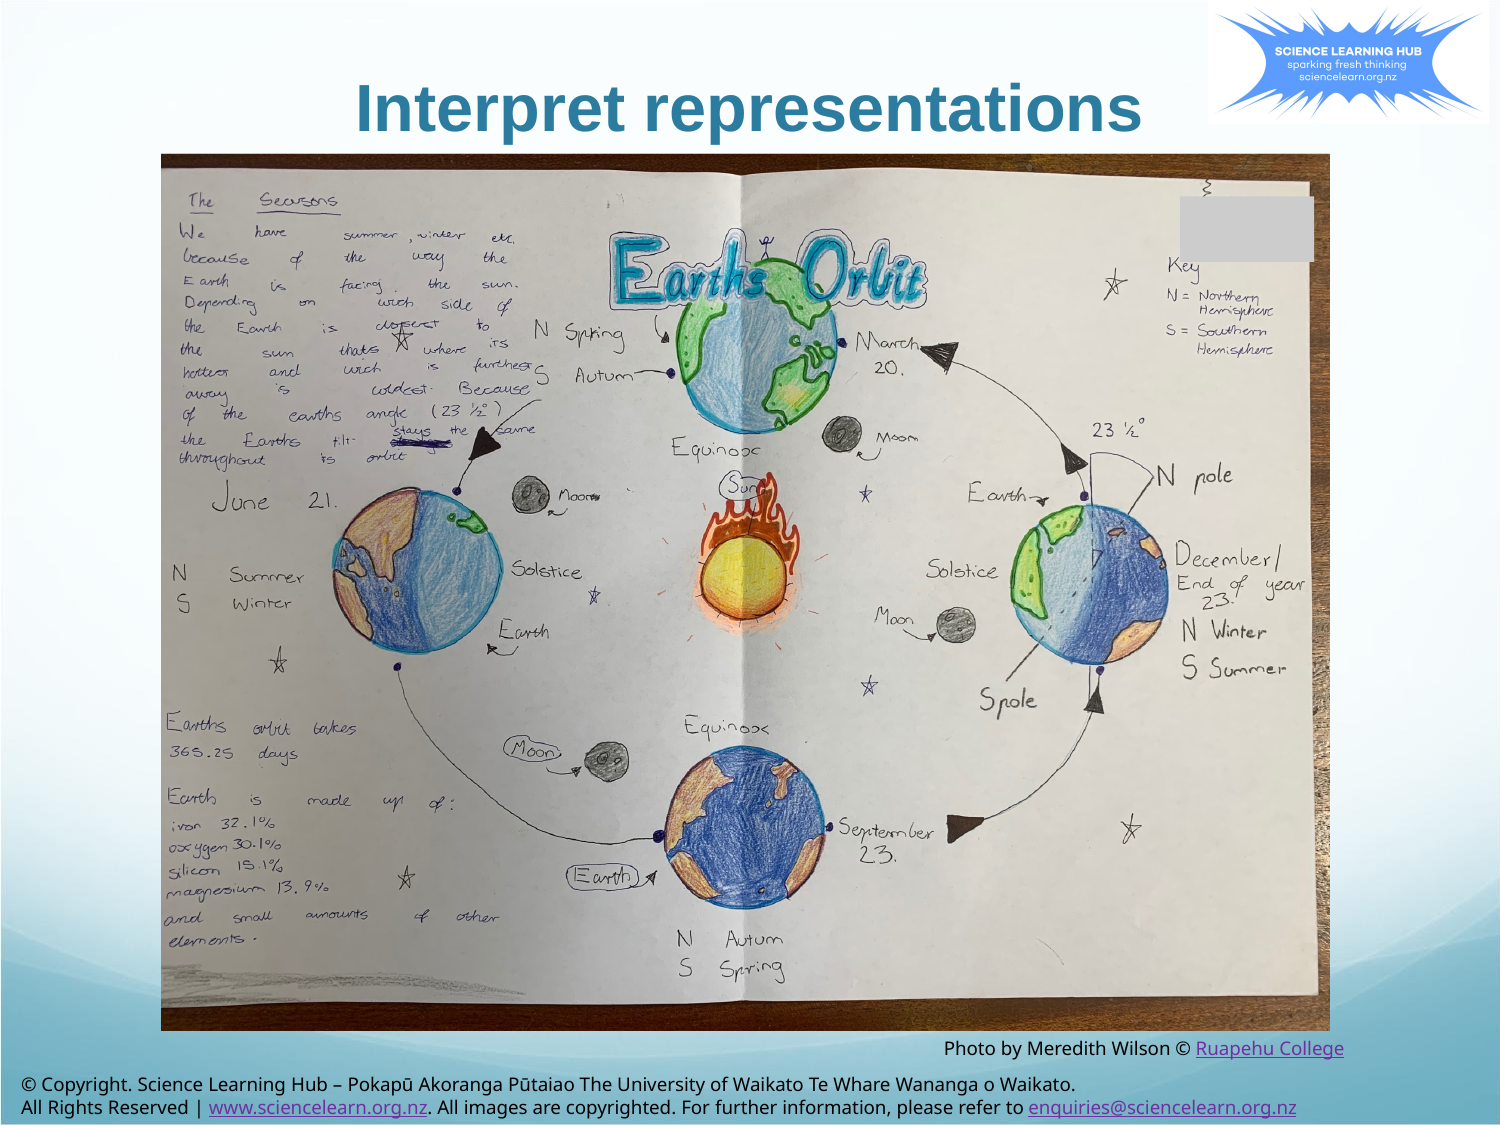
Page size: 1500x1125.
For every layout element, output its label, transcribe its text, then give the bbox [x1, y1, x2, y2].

text_box © Copyright. Science Learning Hub – Pokapū Akoranga Pūtaiao The University of Waikato Te Whare Wananga o Waikato. All Rights Reserved | www.sciencelearn.org.nz. All images are copyrighted. For further information, please refer to enquiries@sciencelearn.org.nz [5, 1068, 1484, 1125]
text_box Photo by Meredith Wilson © Ruapehu College [928, 1021, 1396, 1063]
title Interpret representations [75, 43, 1425, 167]
picture [0, 0, 1500, 1125]
